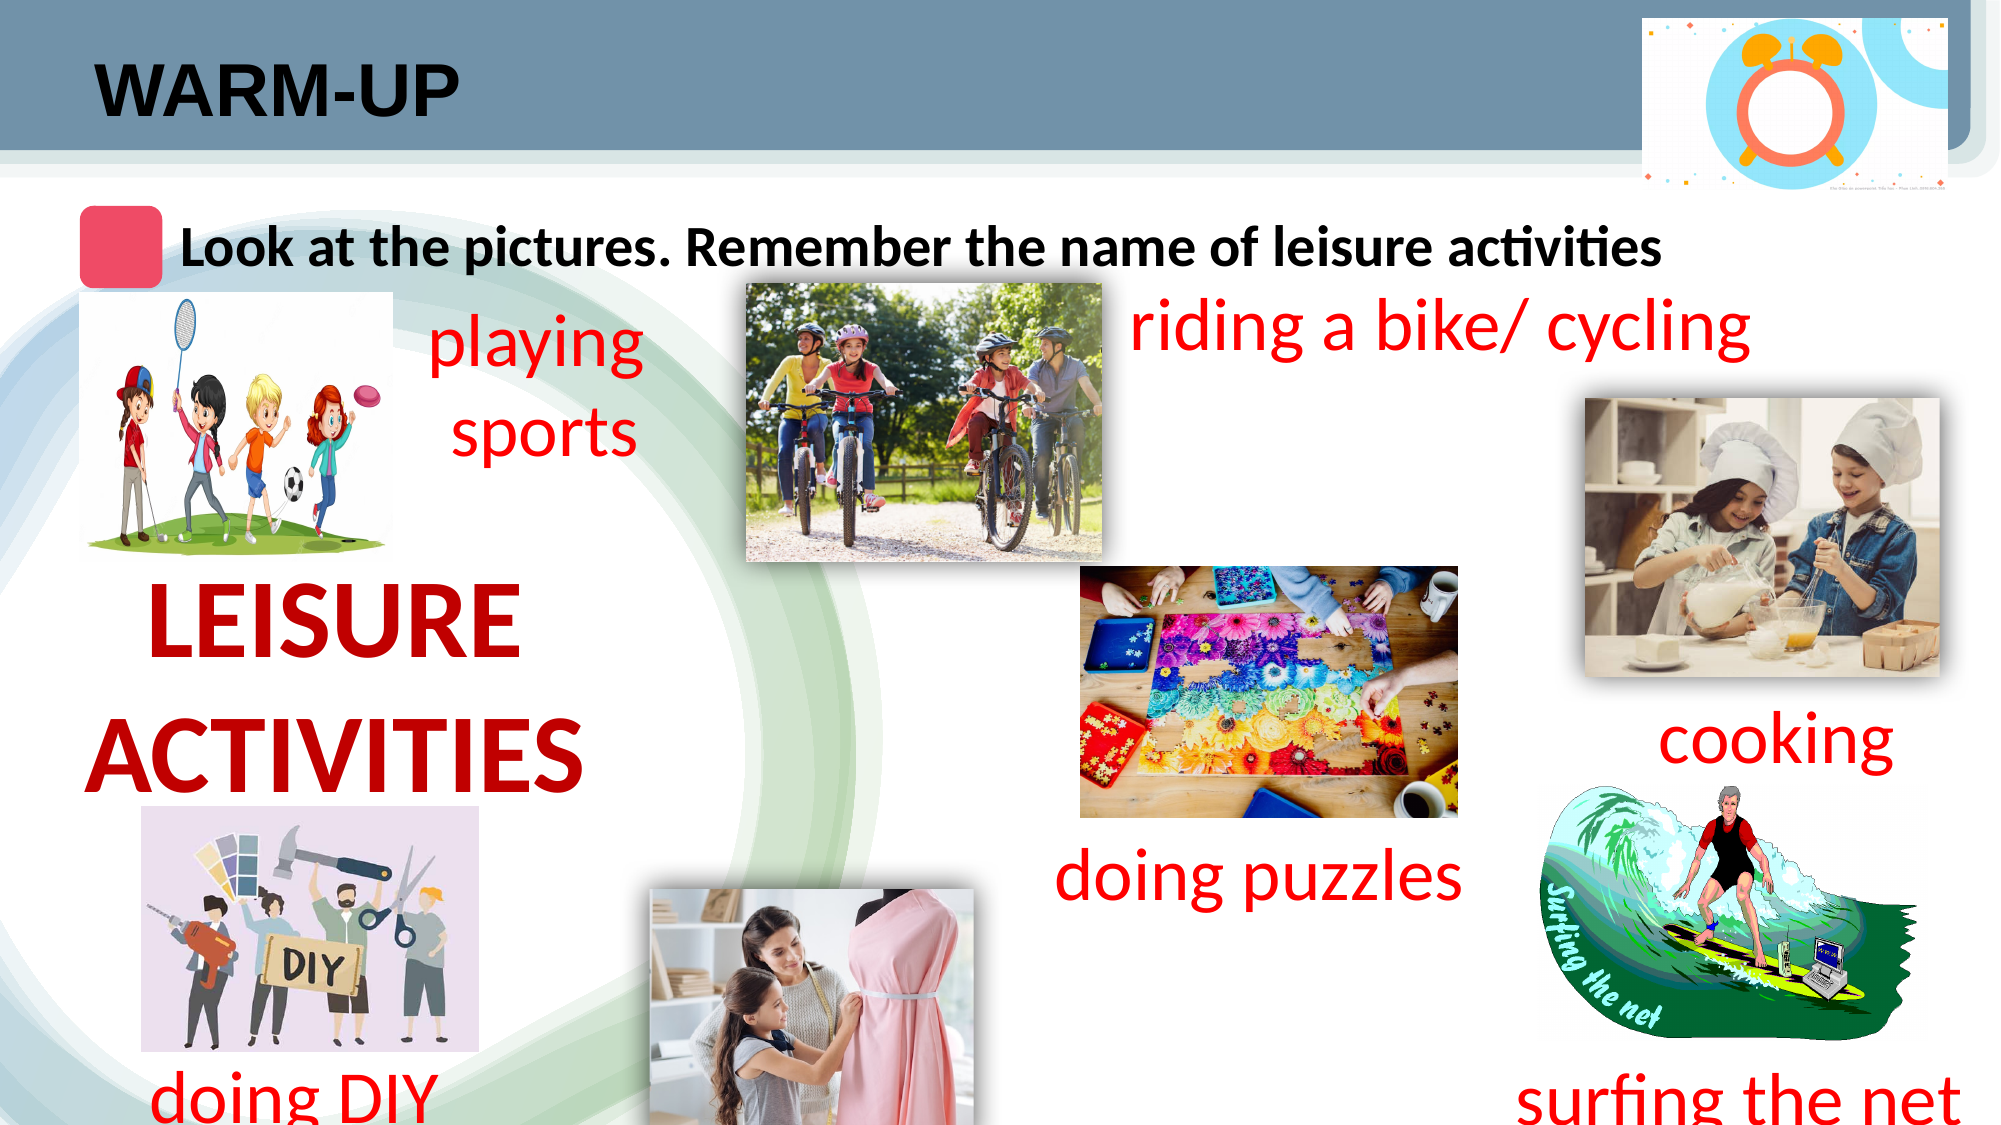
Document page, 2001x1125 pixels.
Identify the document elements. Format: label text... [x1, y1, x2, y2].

picture [1585, 398, 1940, 677]
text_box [0, 0, 2000, 178]
picture [79, 292, 393, 562]
picture [141, 806, 479, 1052]
picture [1080, 566, 1458, 818]
text_box [0, 178, 2000, 1125]
picture [649, 888, 974, 1125]
text_box cooking [1570, 681, 2000, 786]
text_box [82, 204, 160, 210]
picture [746, 283, 1102, 562]
text_box riding a bike/ cycling [1108, 268, 1774, 374]
text_box doing puzzles [1026, 817, 1493, 923]
text_box Look at the pictures. Remember the name of leisure activities [165, 200, 1796, 286]
text_box surfing the net [1492, 1042, 1987, 1125]
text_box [0, 210, 883, 1125]
picture [1537, 784, 1928, 1041]
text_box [1642, 17, 1949, 191]
